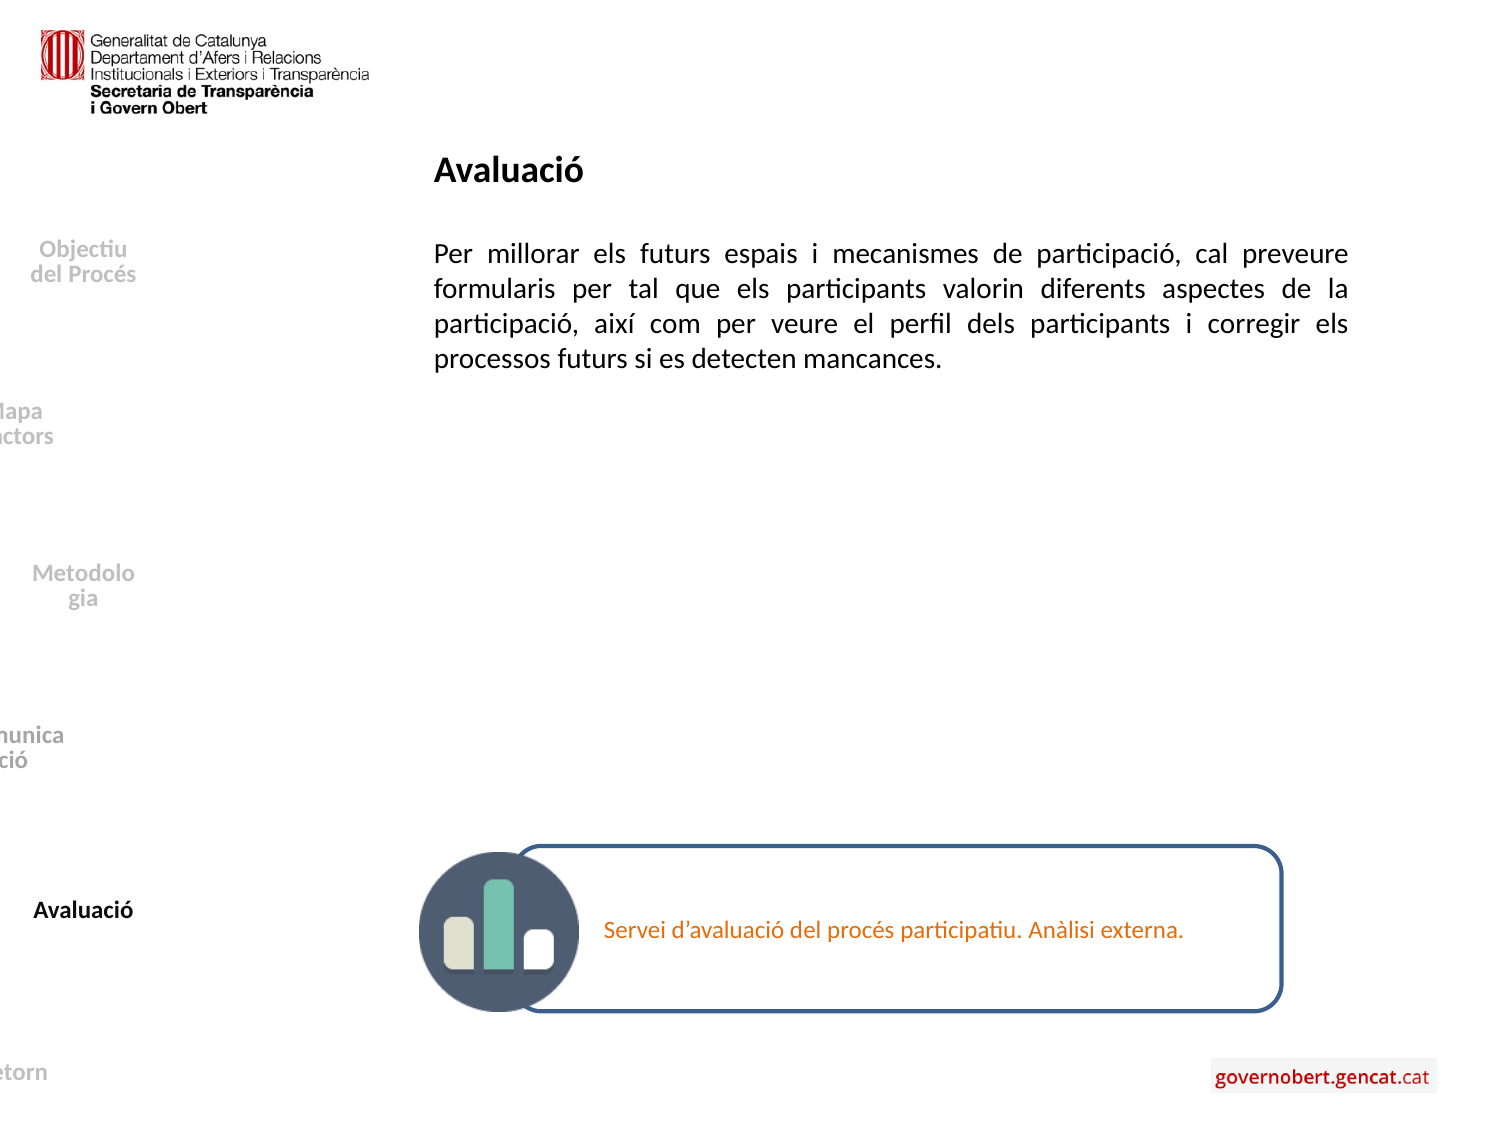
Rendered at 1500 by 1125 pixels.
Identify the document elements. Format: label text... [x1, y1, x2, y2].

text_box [0, 82, 361, 1125]
text_box Servei d’avaluació del procés participatiu. Anàlisi externa. [523, 843, 1284, 1014]
text_box Avaluació Per millorar els futurs espais i mecanismes de participació, cal preveure formularis per tal que els participants valorin diferents aspectes de la participació, així com per veure el perfil dels participants i corregir els processos futurs si es detecten mancances. [419, 137, 1365, 542]
picture [1210, 1058, 1438, 1093]
picture [418, 852, 579, 1012]
picture [40, 30, 369, 114]
